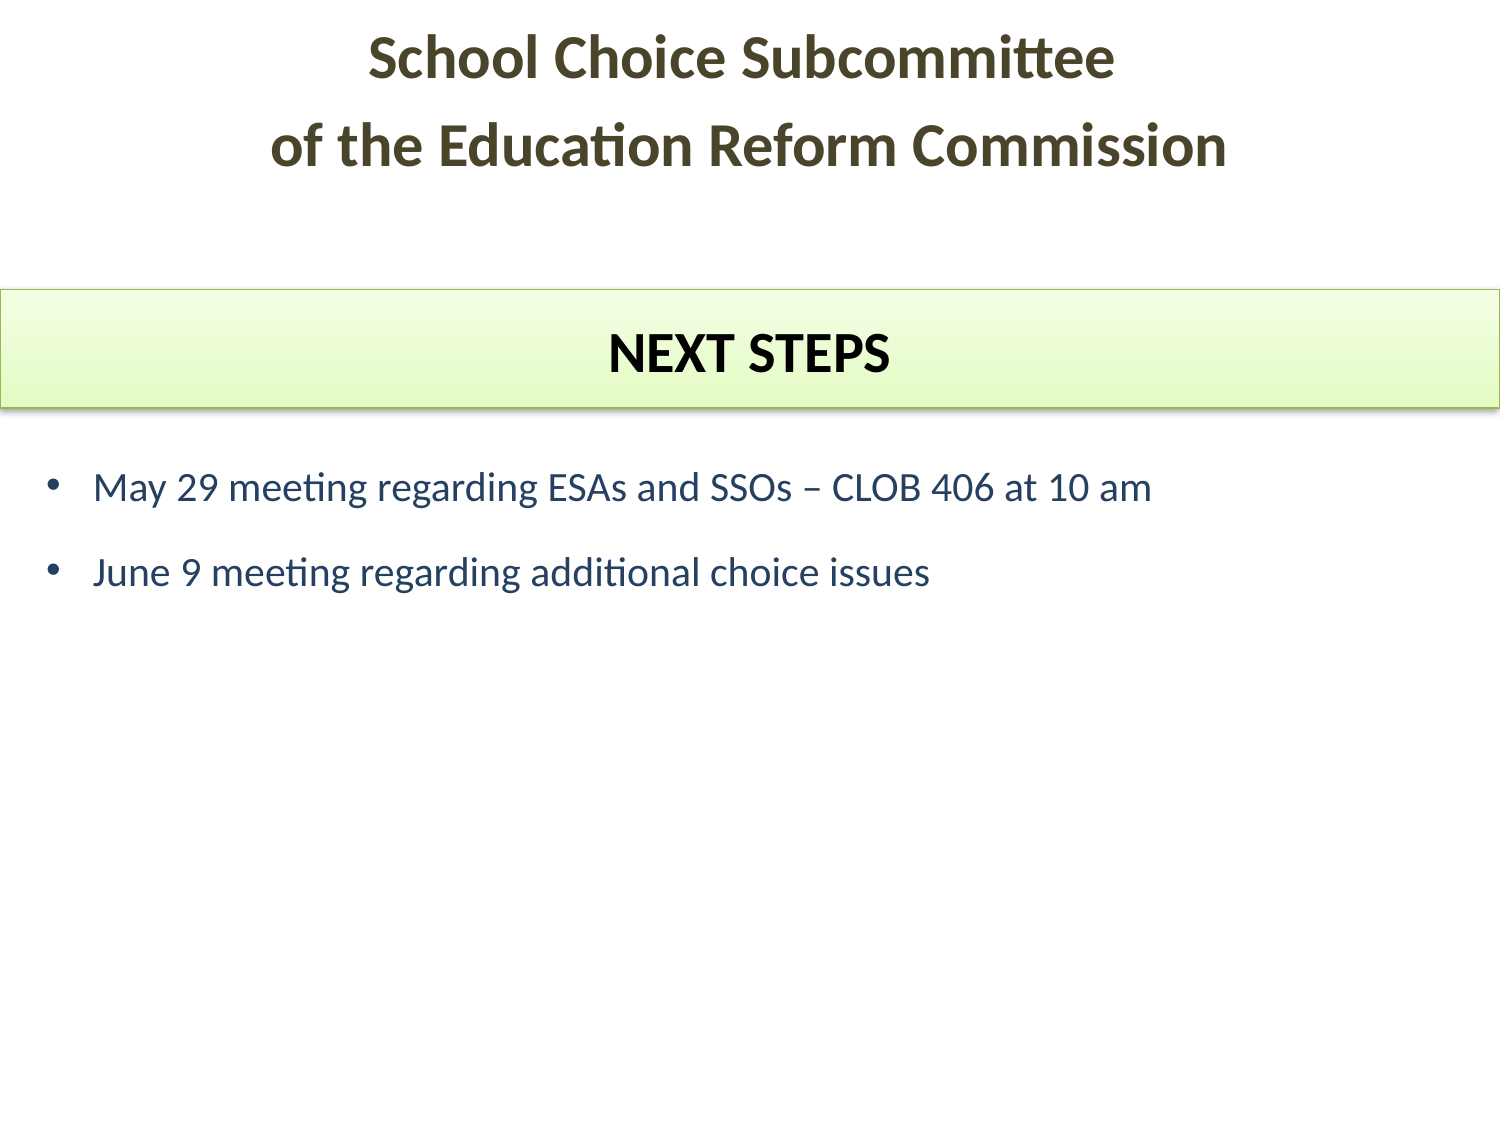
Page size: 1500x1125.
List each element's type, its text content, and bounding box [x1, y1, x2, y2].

text_box NEXT STEPS [0, 289, 1500, 409]
text_box May 29 meeting regarding ESAs and SSOs – CLOB 406 at 10 am June 9 meeting regarding additional choice issues [31, 417, 1470, 637]
subtitle School Choice Subcommittee of the Education Reform Commission [0, 4, 1500, 288]
